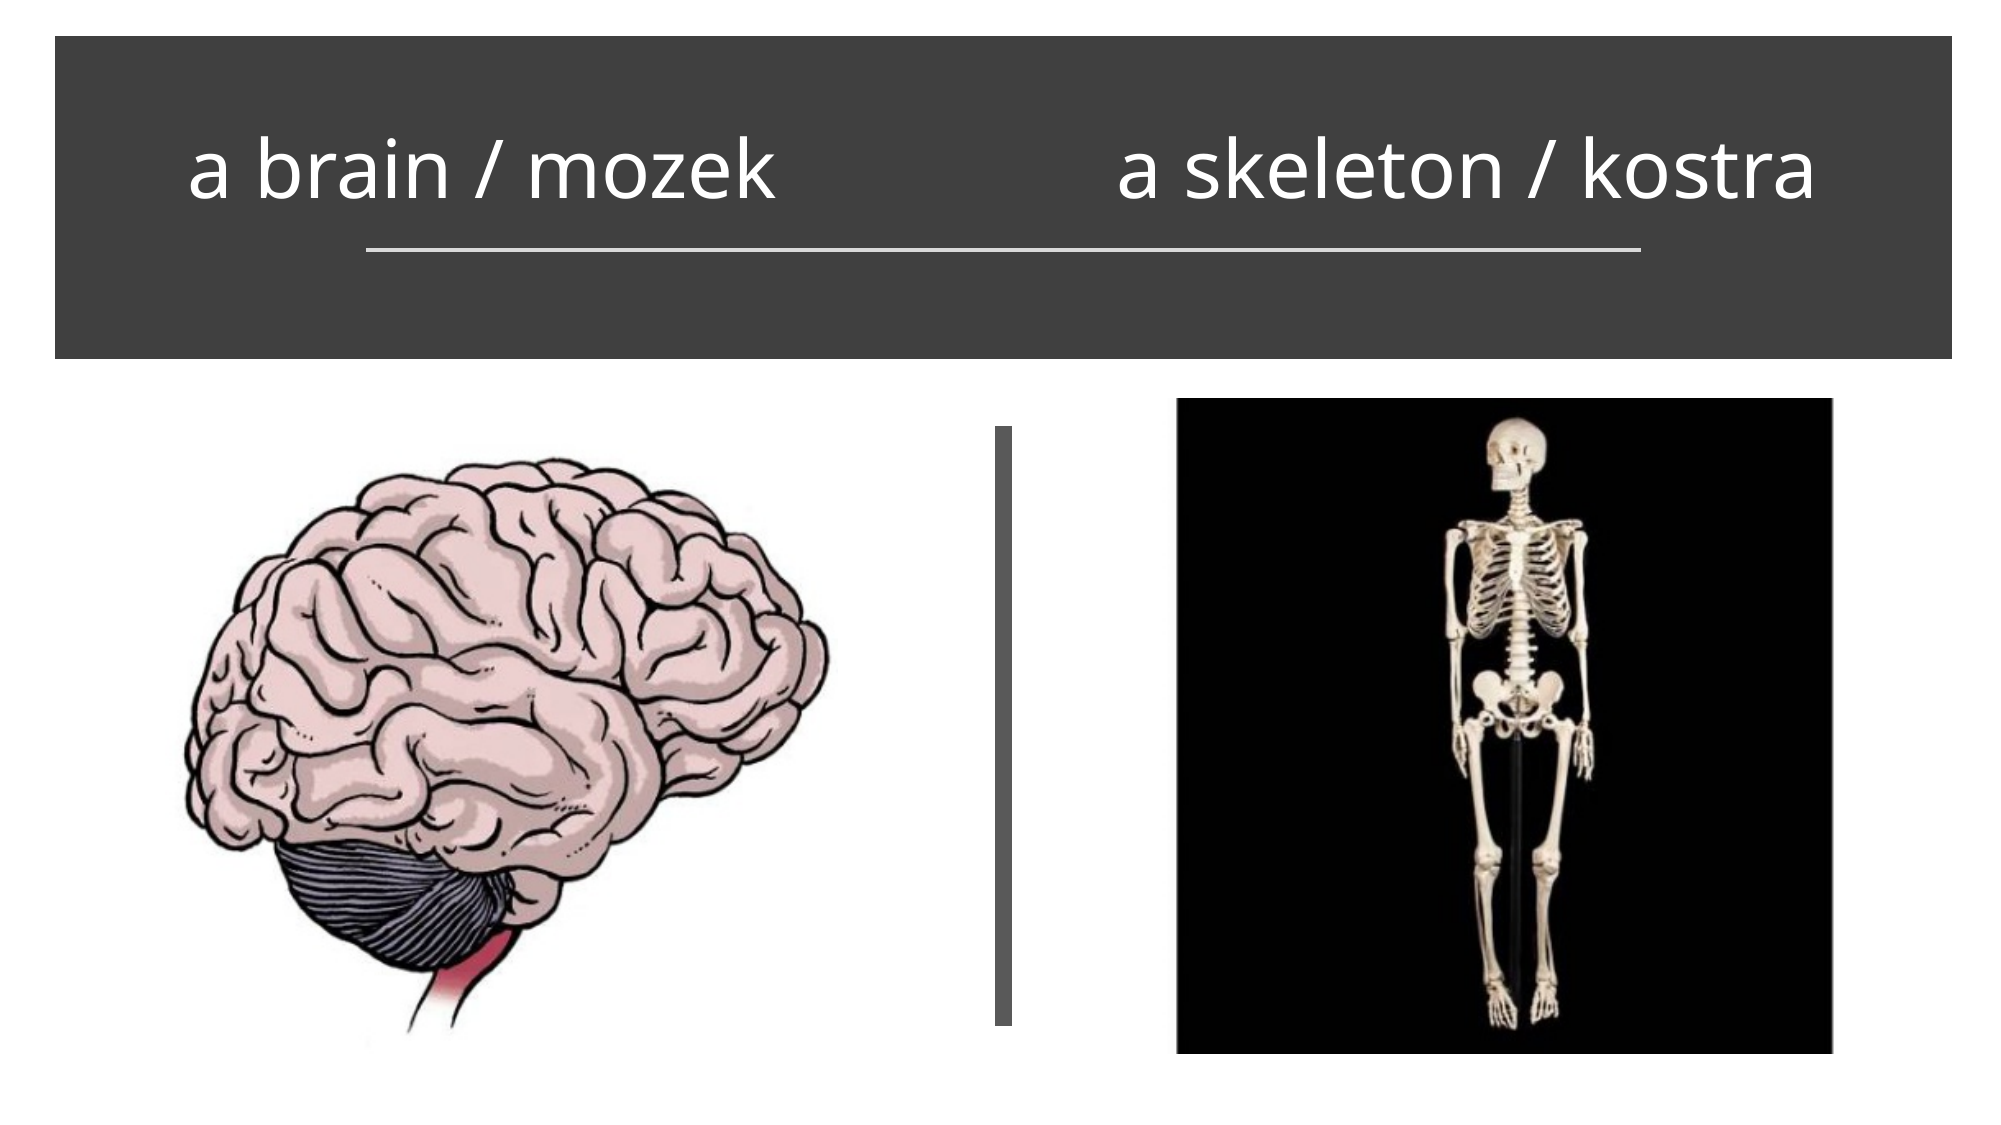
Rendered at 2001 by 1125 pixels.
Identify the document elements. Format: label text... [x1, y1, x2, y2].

title a brain / mozek a skeleton / kostra [89, 71, 1917, 224]
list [165, 398, 838, 1054]
text_box [64, 45, 1942, 350]
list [1098, 398, 1911, 1054]
